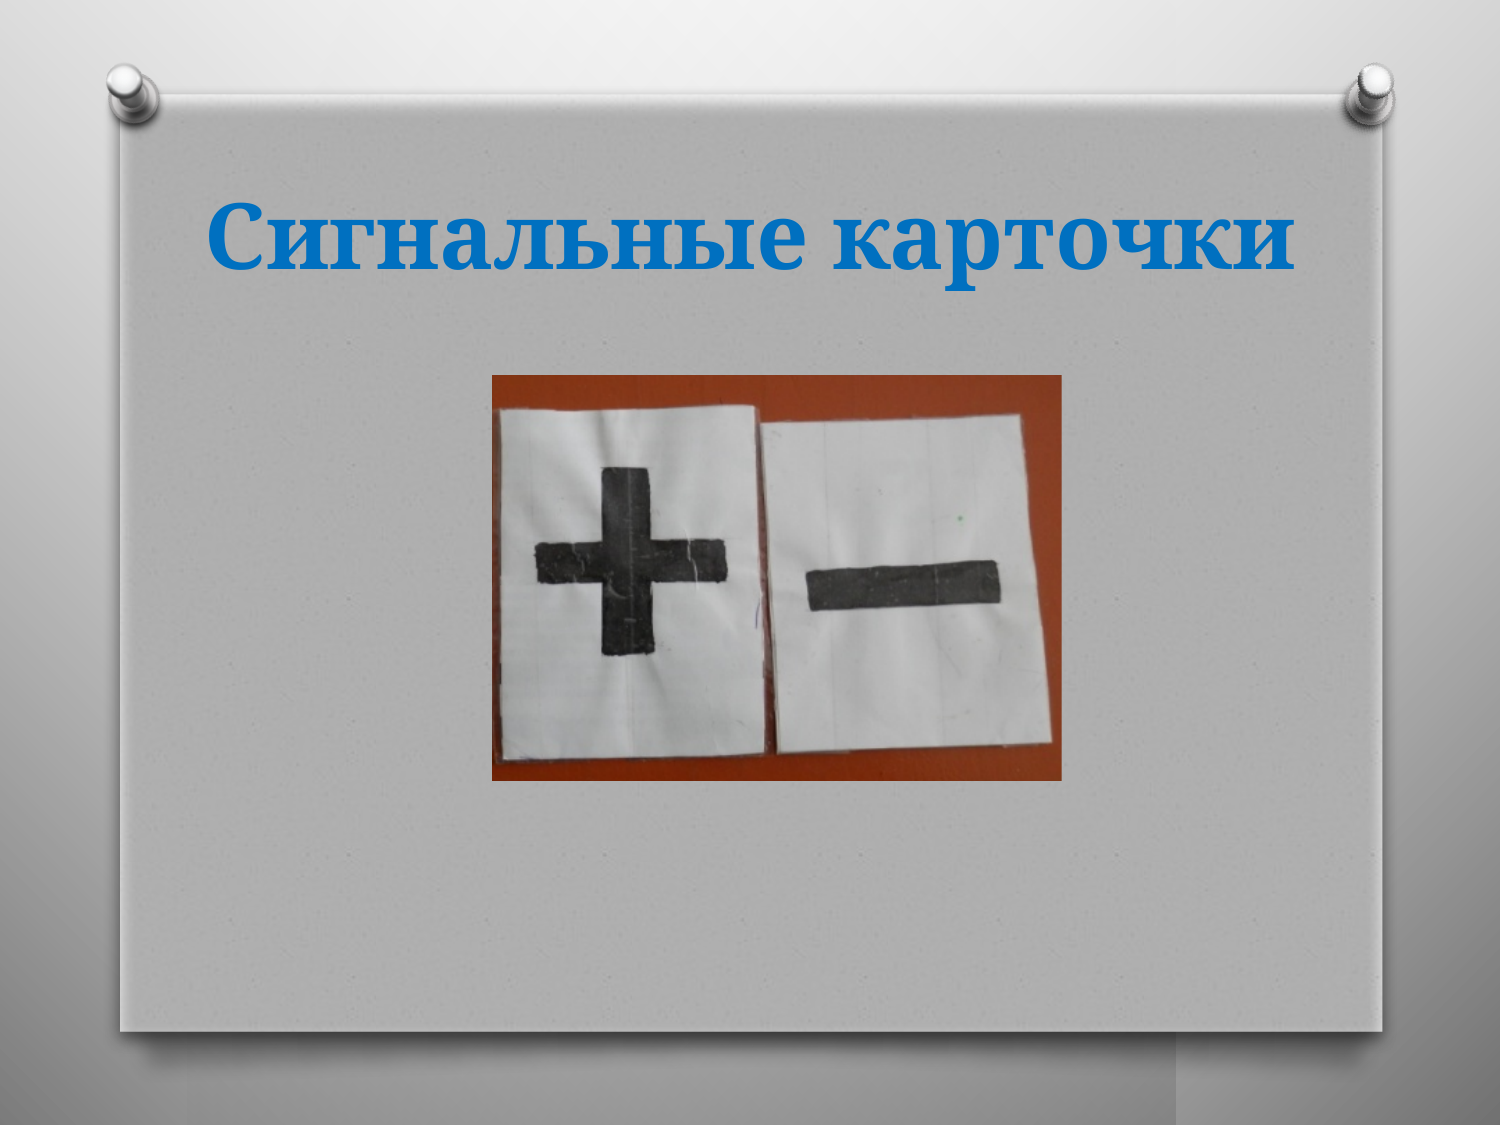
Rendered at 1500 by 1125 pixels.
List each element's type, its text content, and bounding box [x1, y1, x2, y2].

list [491, 374, 1062, 781]
picture [1317, 35, 1439, 156]
picture [75, 31, 197, 152]
title Сигнальные карточки [179, 134, 1323, 332]
